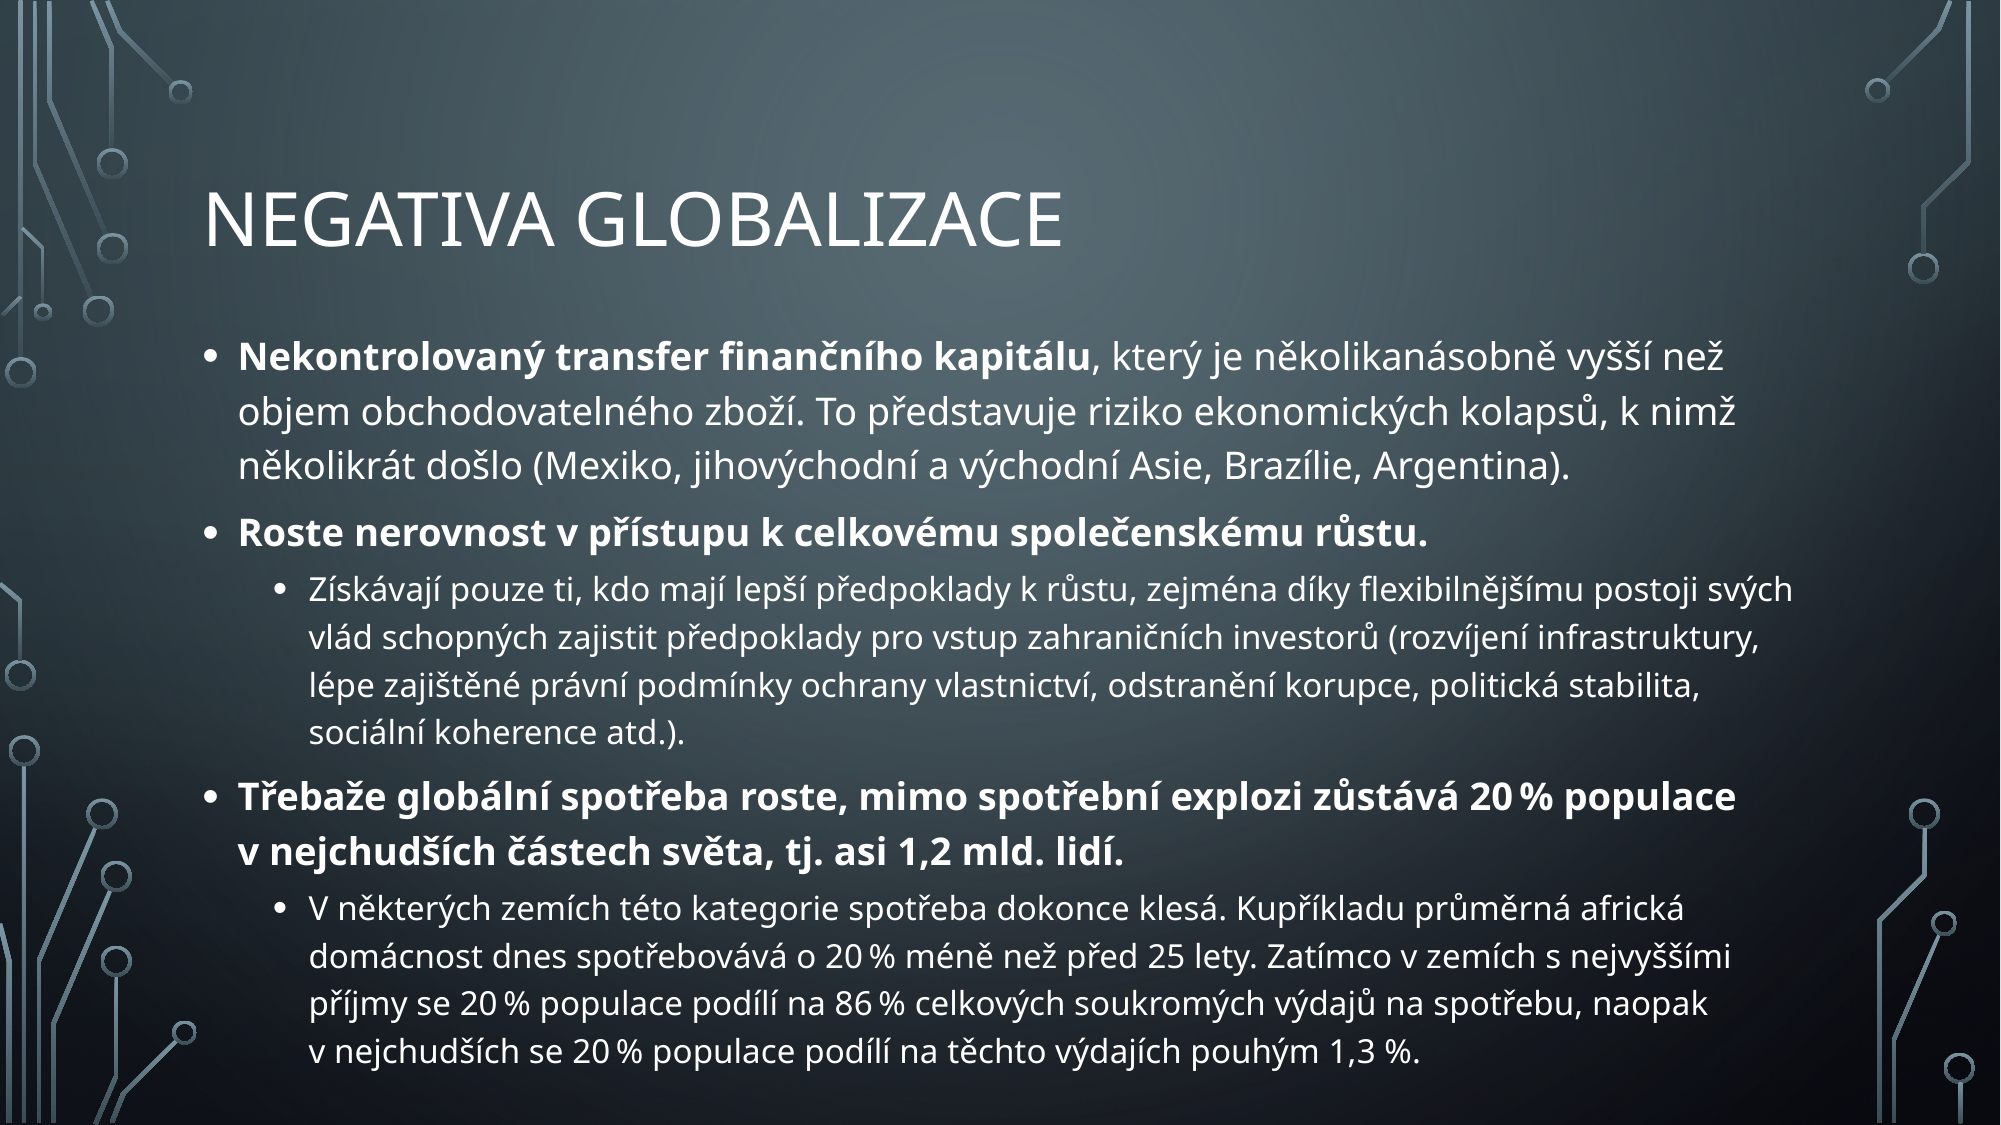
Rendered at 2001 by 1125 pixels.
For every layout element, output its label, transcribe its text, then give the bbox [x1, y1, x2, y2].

title Negativa globalizace [187, 101, 1813, 316]
list Nekontrolovaný transfer finančního kapitálu, který je několikanásobně vyšší než objem obchodovatelného zboží. To představuje riziko ekonomických kolapsů, k nimž několikrát došlo (Mexiko, jihovýchodní a východní Asie, Brazílie, Argentina). Roste nerovnost v přístupu k celkovému společenskému růstu. Získávají pouze ti, kdo mají lepší předpoklady k růstu, zejména díky flexibilnějšímu postoji svých vlád schopných zajistit předpoklady pro vstup zahraničních investorů (rozvíjení infrastruktury, lépe zajištěné právní podmínky ochrany vlastnictví, odstranění korupce, politická stabilita, sociální koherence atd.). Třebaže globální spotřeba roste, mimo spotřební explozi zůstává 20 % populace v nejchudších částech světa, tj. asi 1,2 mld. lidí. V některých zemích této kategorie spotřeba dokonce klesá. Kupříkladu průměrná africká domácnost dnes spotřebovává o 20 % méně než před 25 lety. Zatímco v zemích s nejvyššími příjmy se 20 % populace podílí na 86 % celkových soukromých výdajů na spotřebu, naopak v nejchudších se 20 % populace podílí na těchto výdajích pouhým 1,3 %. [187, 316, 1834, 1090]
